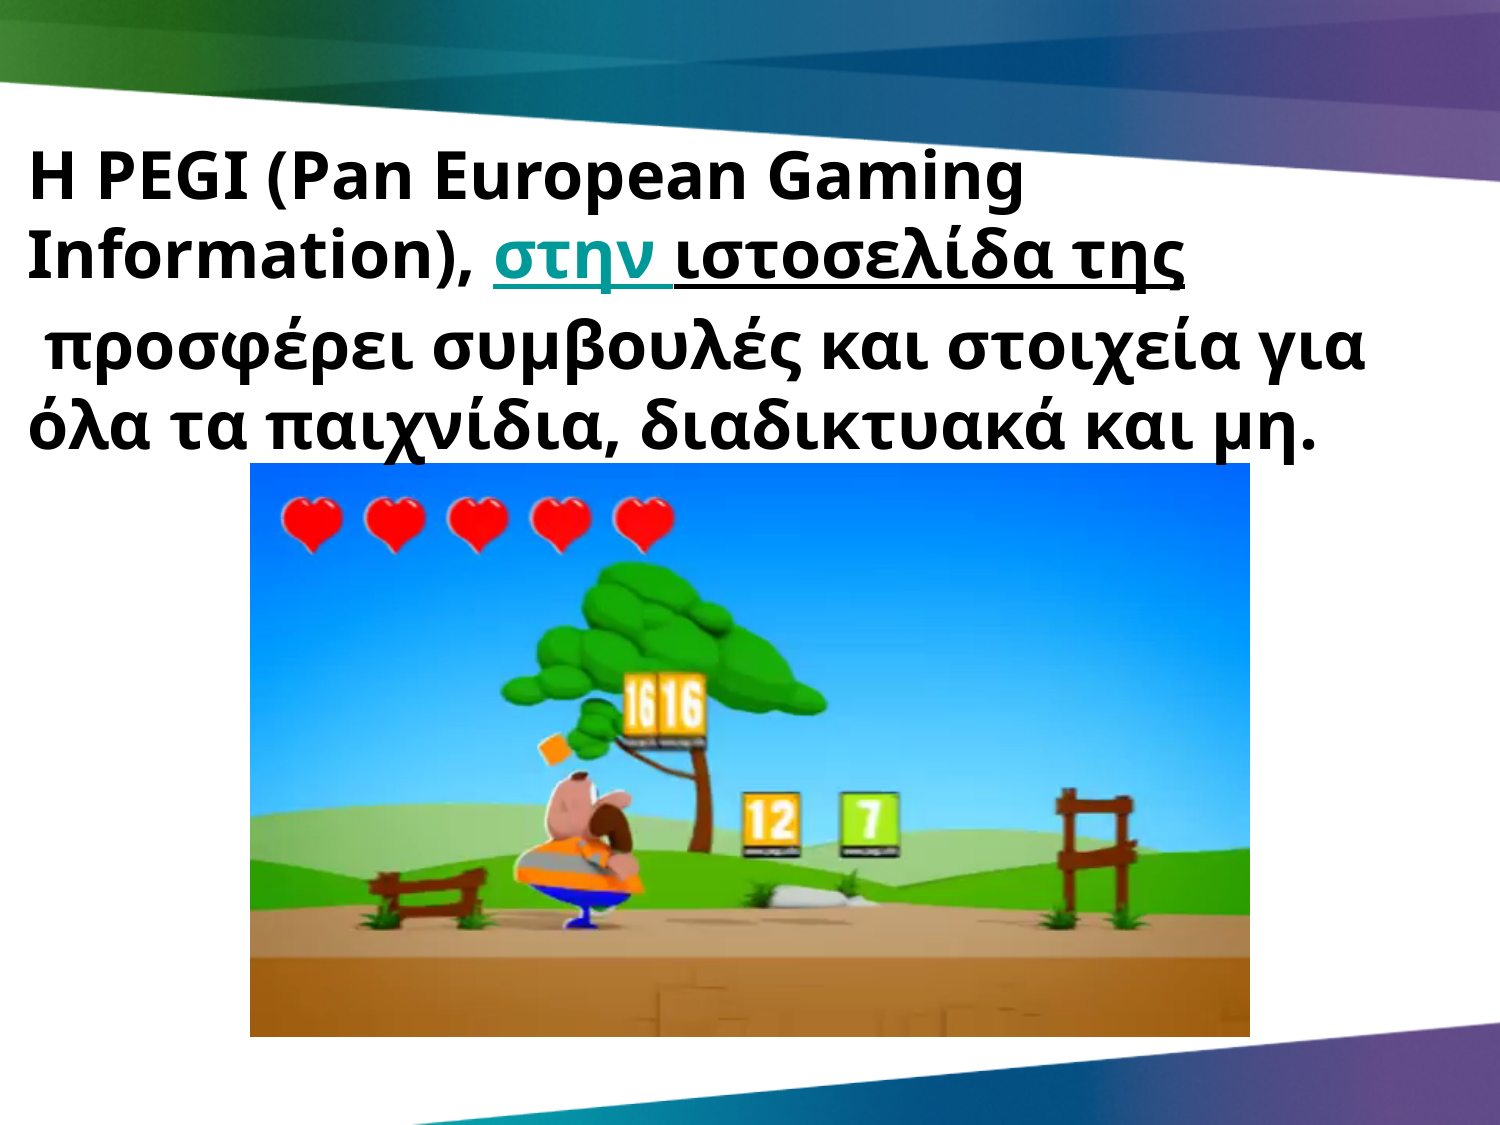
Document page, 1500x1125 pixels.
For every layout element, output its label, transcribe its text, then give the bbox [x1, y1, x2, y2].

text_box Η PEGI (Pan European Gaming Information), στην ιστοσελίδα της προσφέρει συμβουλές και στοιχεία για όλα τα παιχνίδια, διαδικτυακά και μη. [12, 125, 1500, 471]
picture [0, 0, 1500, 1125]
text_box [249, 462, 1251, 1038]
